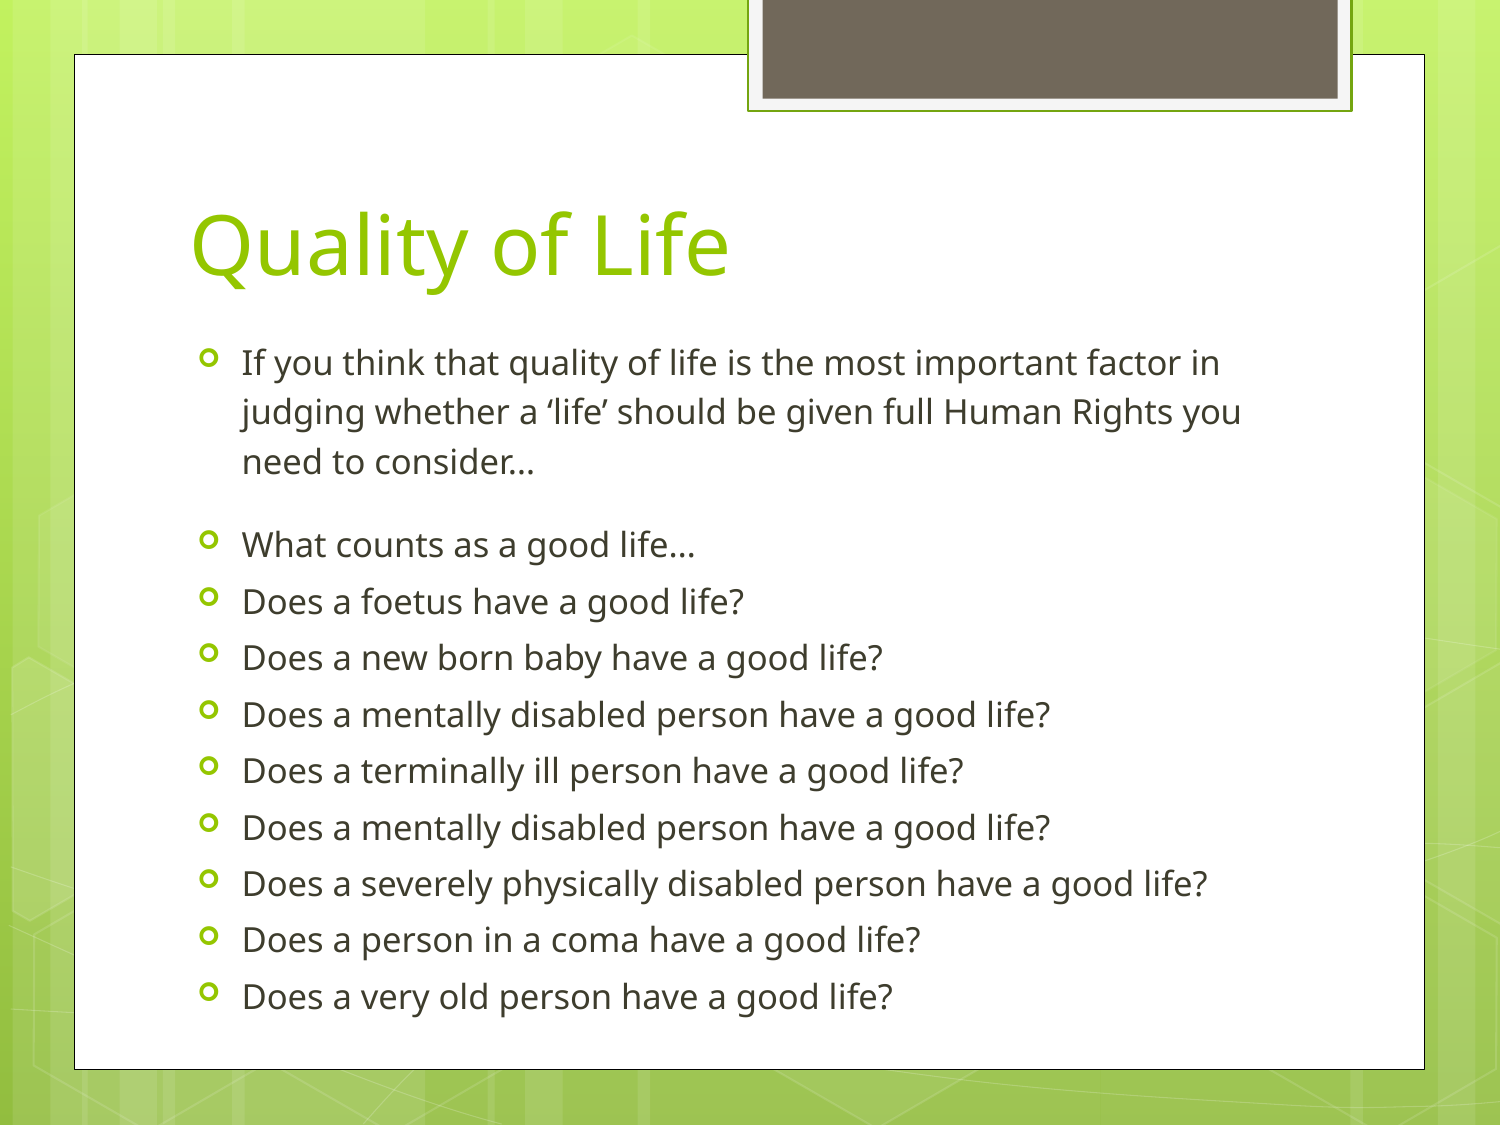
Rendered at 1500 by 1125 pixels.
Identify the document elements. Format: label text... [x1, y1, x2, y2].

list If you think that quality of life is the most important factor in judging whether a ‘life’ should be given full Human Rights you need to consider… What counts as a good life… Does a foetus have a good life? Does a new born baby have a good life? Does a mentally disabled person have a good life? Does a terminally ill person have a good life? Does a mentally disabled person have a good life? Does a severely physically disabled person have a good life? Does a person in a coma have a good life? Does a very old person have a good life? [171, 324, 1283, 1025]
title Quality of Life [174, 112, 1328, 300]
